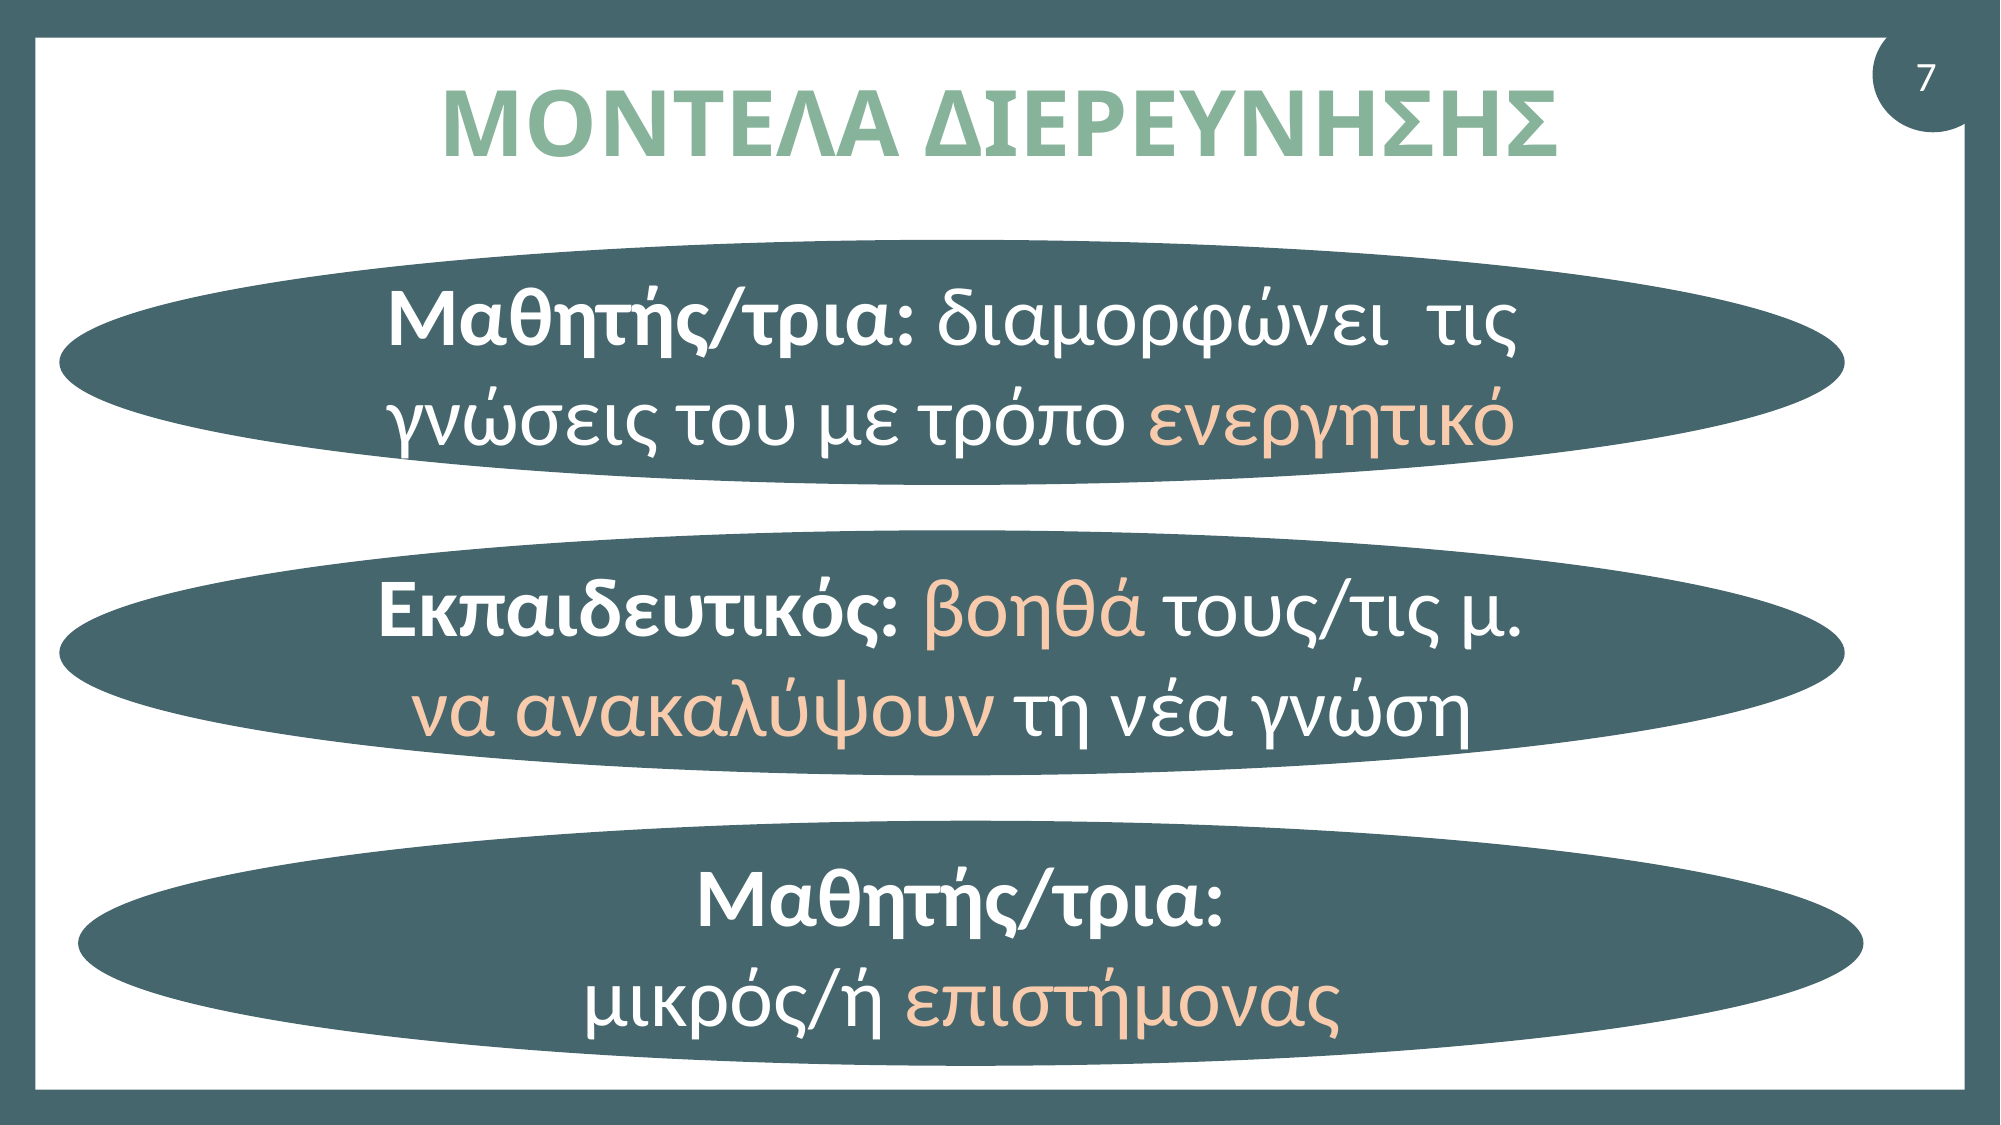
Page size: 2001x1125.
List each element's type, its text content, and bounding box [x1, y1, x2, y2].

text_box Εκπαιδευτικός: βοηθά τους/τις μ. να ανακαλύψουν τη νέα γνώση [59, 530, 1845, 776]
title ΜΟΝΤΕΛΑ ΔΙΕΡΕΥΝΗΣΗΣ [137, 59, 1863, 194]
text_box Μαθητής/τρια: μικρός/ή επιστήμονας [78, 820, 1864, 1066]
text_box Μαθητής/τρια: διαμορφώνει τις γνώσεις του με τρόπο ενεργητικό [59, 239, 1845, 485]
slide_number 7 [1865, 44, 1987, 105]
